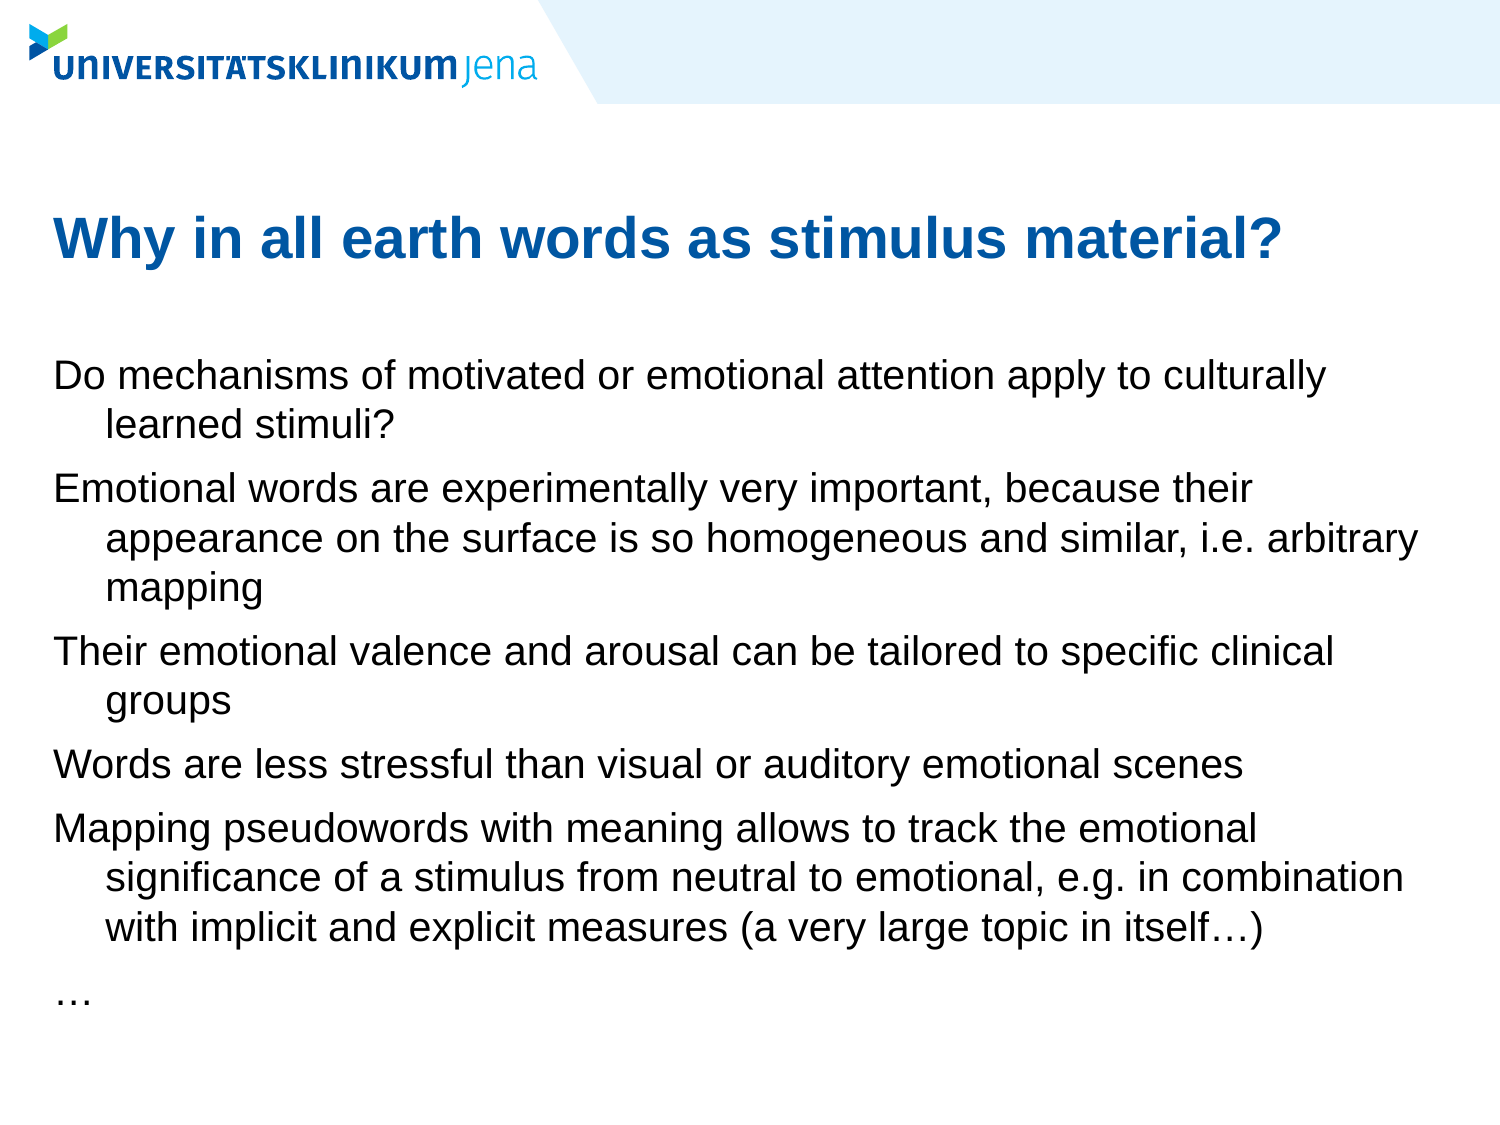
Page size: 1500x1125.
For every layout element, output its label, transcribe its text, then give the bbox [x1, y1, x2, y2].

list Do mechanisms of motivated or emotional attention apply to culturally learned stimuli? Emotional words are experimentally very important, because their appearance on the surface is so homogeneous and similar, i.e. arbitrary mapping Their emotional valence and arousal can be tailored to specific clinical groups Words are less stressful than visual or auditory emotional scenes Mapping pseudowords with meaning allows to track the emotional significance of a stimulus from neutral to emotional, e.g. in combination with implicit and explicit measures (a very large topic in itself…) … [38, 340, 1459, 1035]
title Why in all earth words as stimulus material? [38, 160, 1459, 310]
